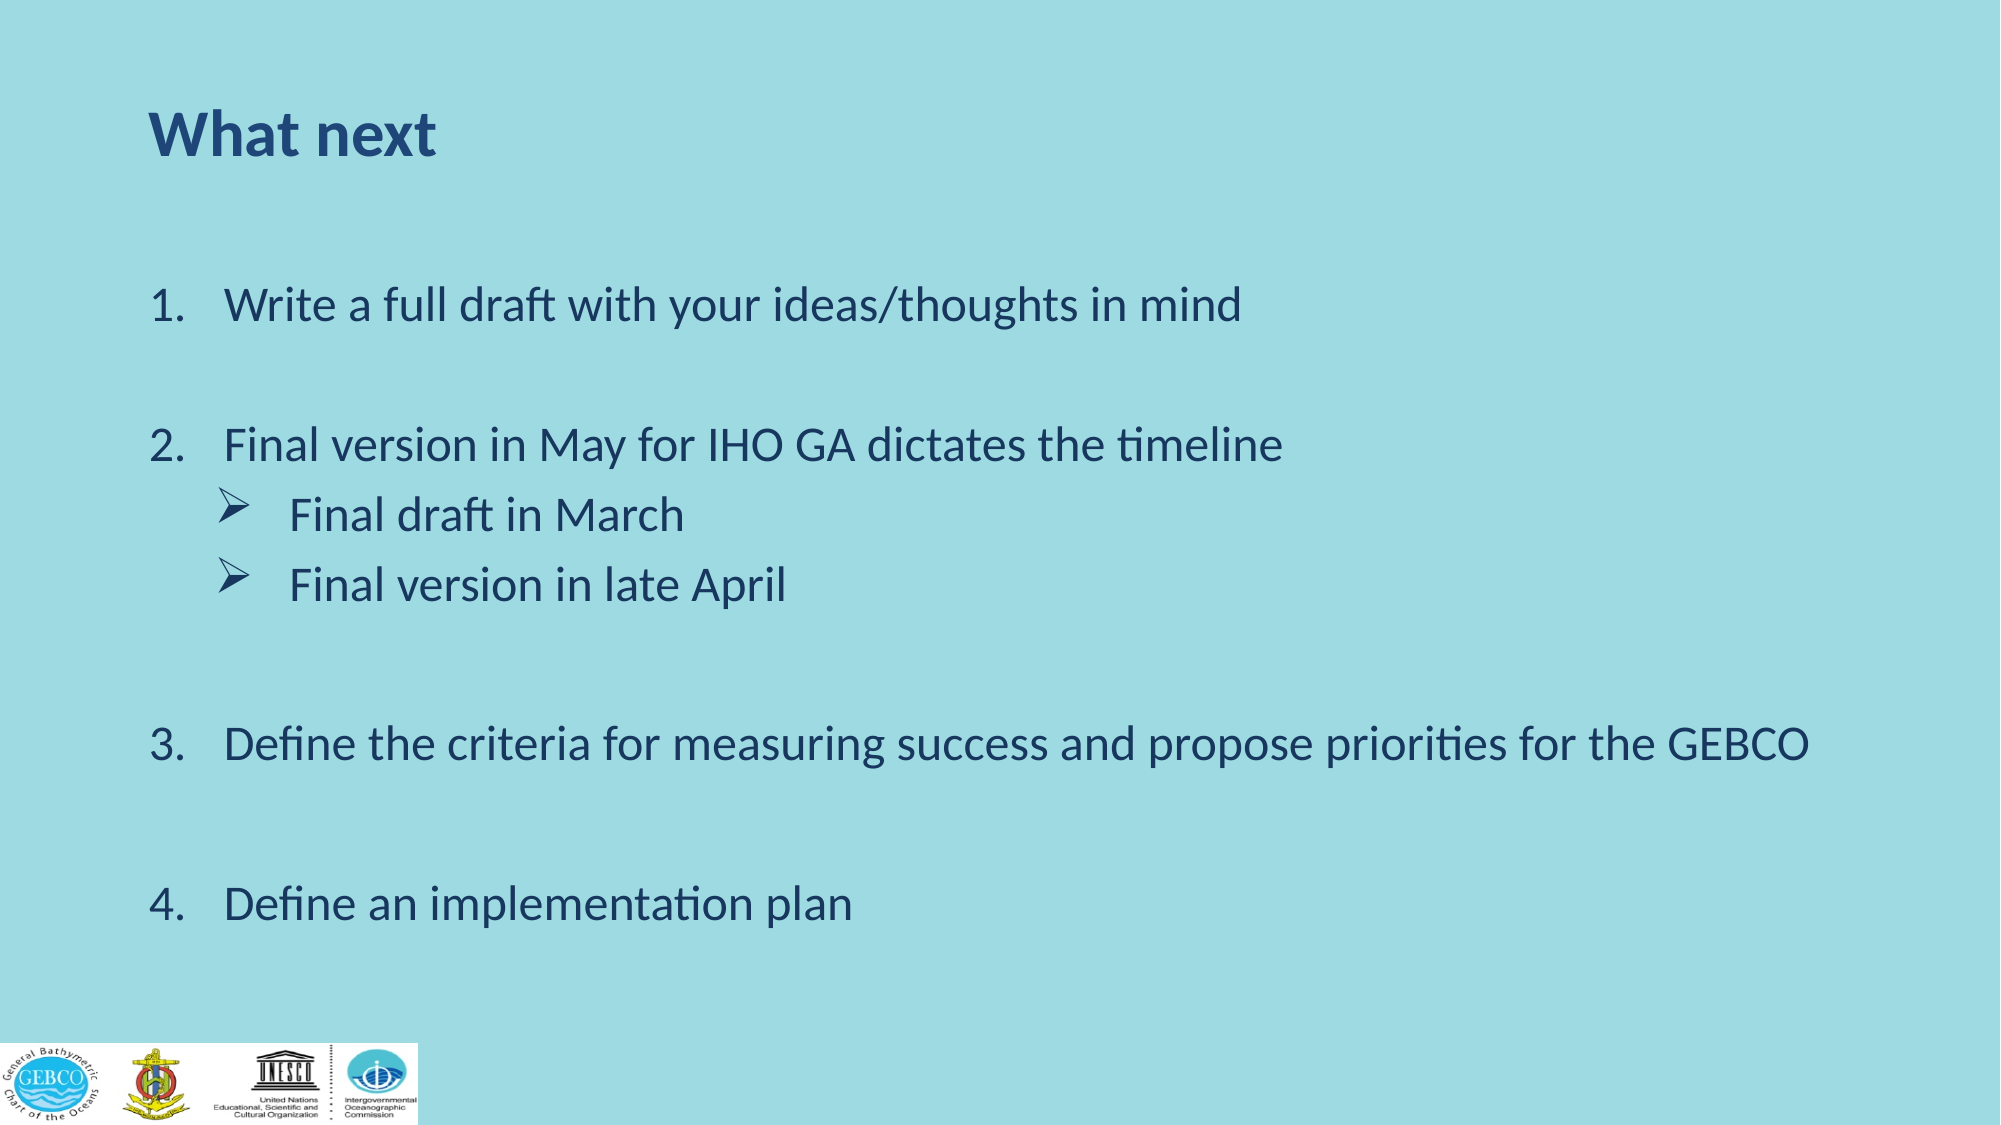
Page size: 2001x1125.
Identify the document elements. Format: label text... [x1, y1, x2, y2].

list Write a full draft with your ideas/thoughts in mind Final version in May for IHO GA dictates the timeline Final draft in March Final version in late April Define the criteria for measuring success and propose priorities for the GEBCO Define an implementation plan [133, 263, 1913, 975]
picture [0, 1043, 418, 1125]
title What next [133, 82, 1532, 220]
